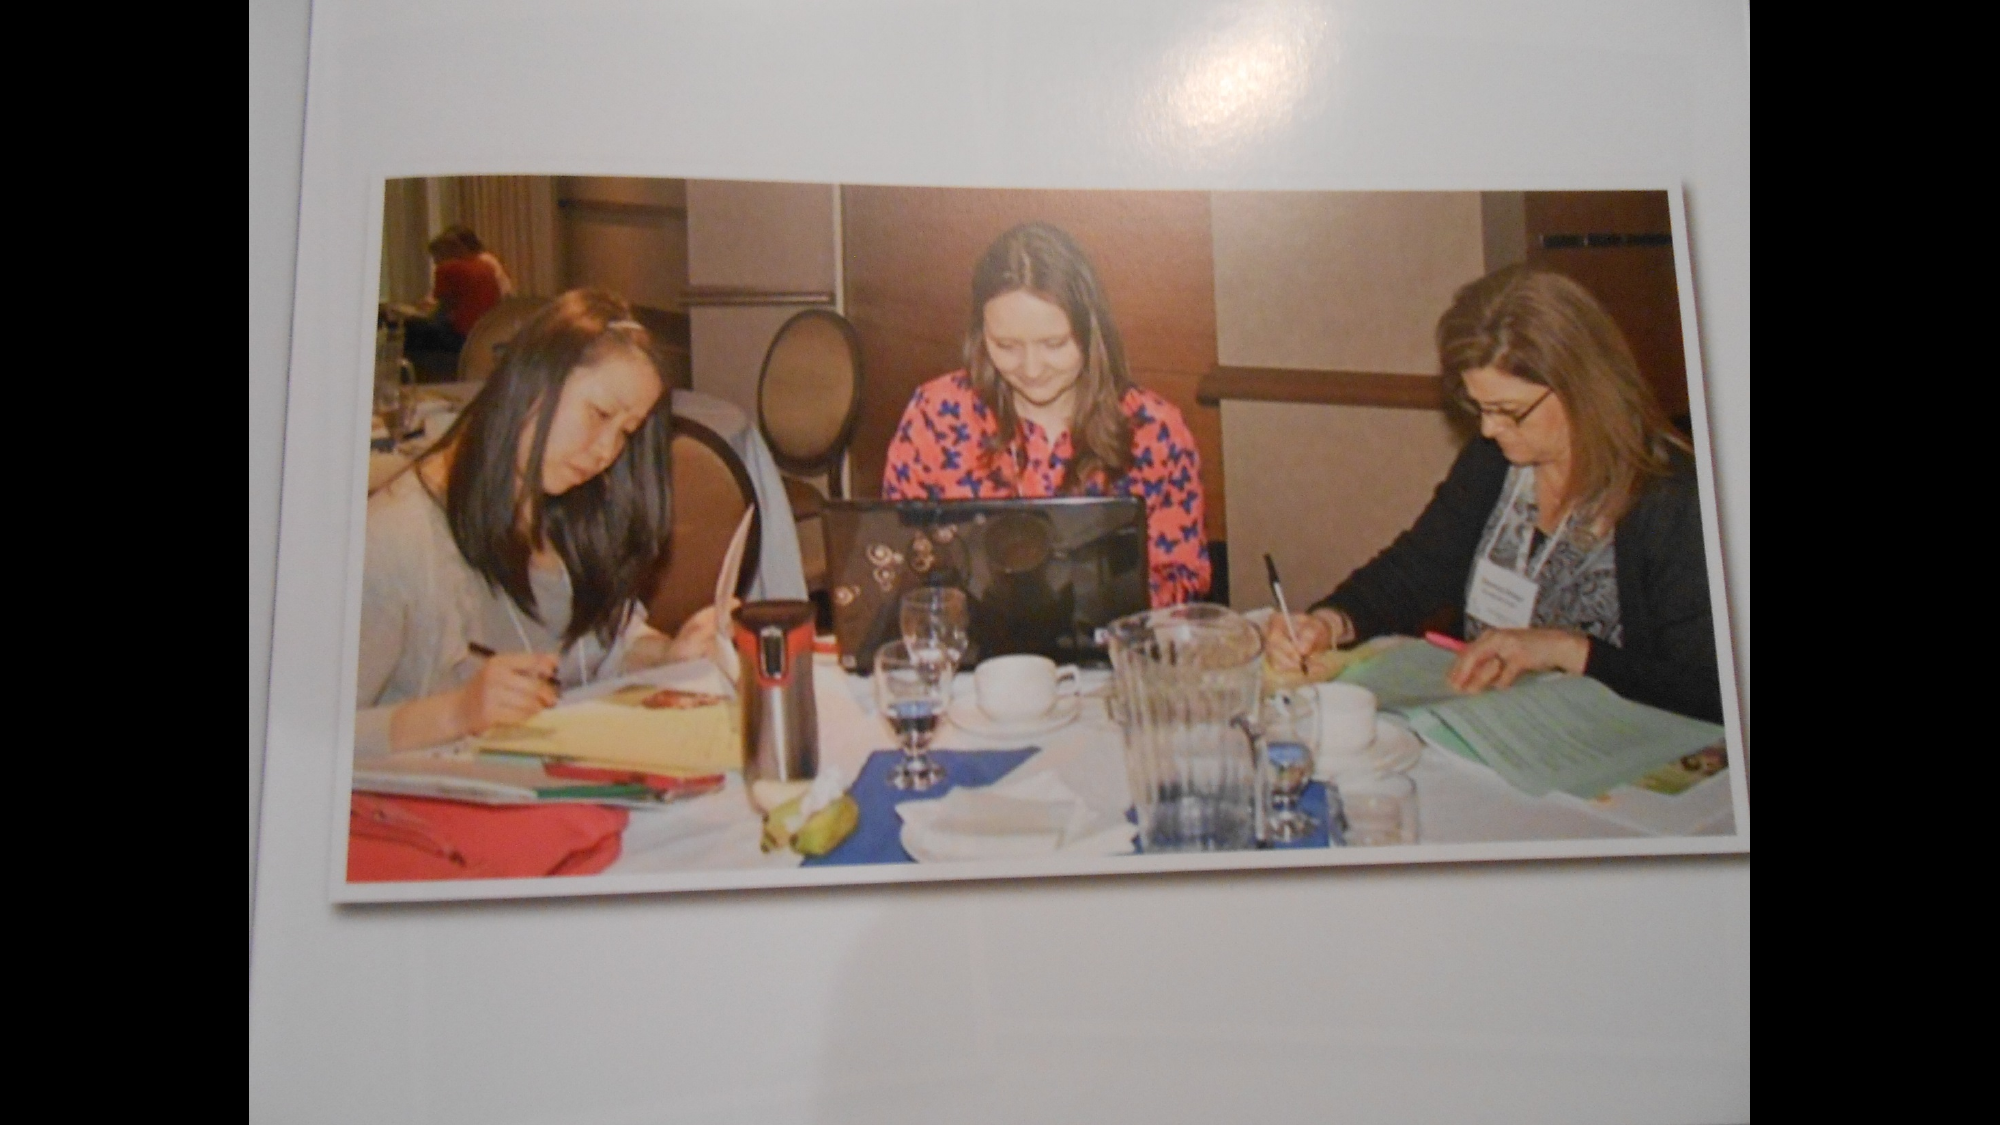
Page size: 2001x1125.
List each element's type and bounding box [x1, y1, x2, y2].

picture [249, 0, 1750, 1125]
